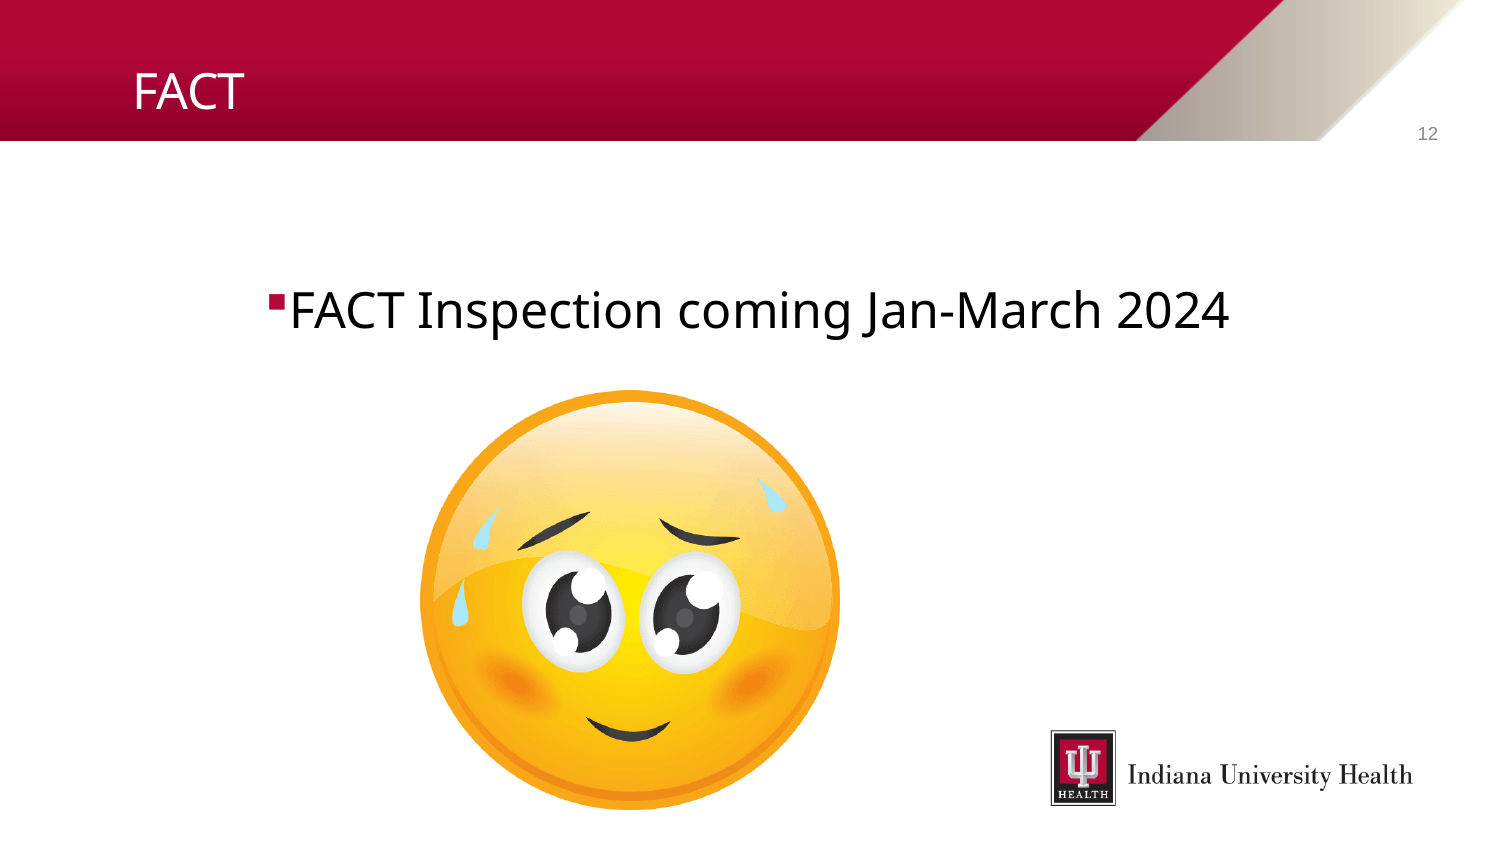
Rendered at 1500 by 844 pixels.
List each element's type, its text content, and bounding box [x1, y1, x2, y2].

title FACT [132, 25, 1140, 121]
picture [1048, 755, 1415, 809]
list FACT Inspection coming Jan-March 2024 [265, 278, 1428, 755]
slide_number 12 [1318, 98, 1439, 144]
picture [420, 390, 840, 810]
picture [0, 0, 1500, 141]
